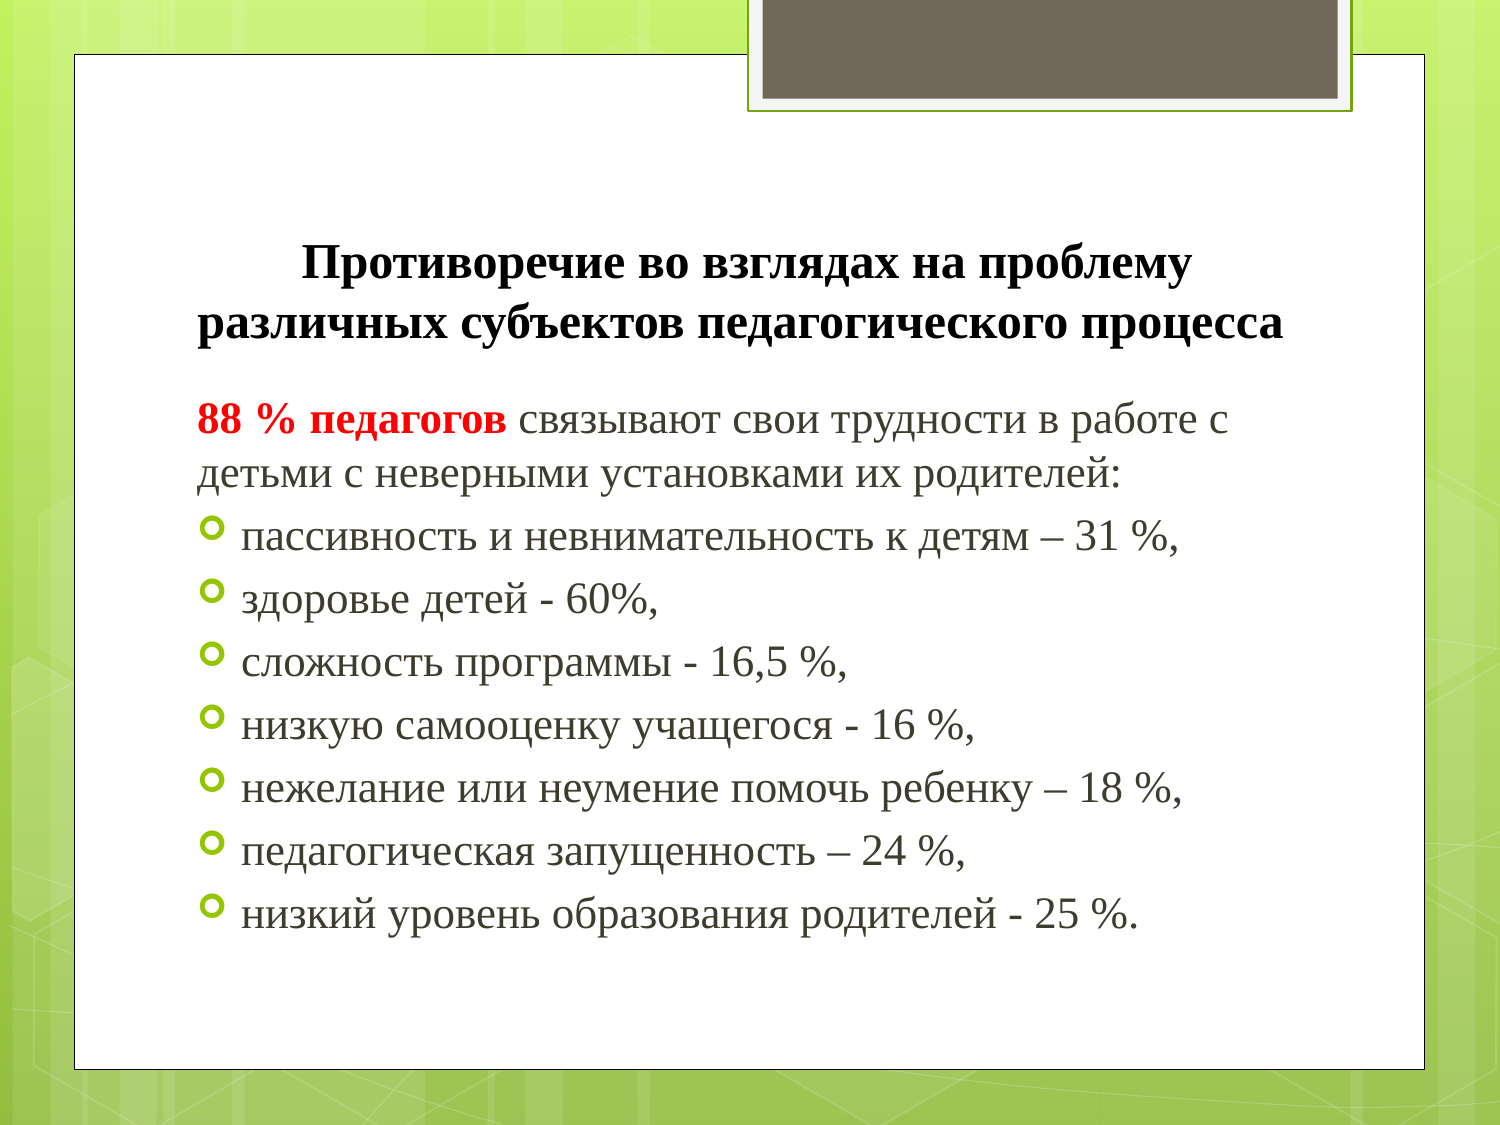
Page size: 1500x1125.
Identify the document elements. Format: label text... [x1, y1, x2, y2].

title Противоречие во взглядах на проблему различных субъектов педагогического процесса [171, 168, 1324, 357]
list 88 % педагогов связывают свои трудности в работе с детьми с неверными установками их родителей: пассивность и невнимательность к детям – 31 %, здоровье детей - 60%, сложность программы - 16,5 %, низкую самооценку учащегося - 16 %, нежелание или неумение помочь ребенку – 18 %, педагогическая запущенность – 24 %, низкий уровень образования родителей - 25 %. [171, 381, 1283, 957]
